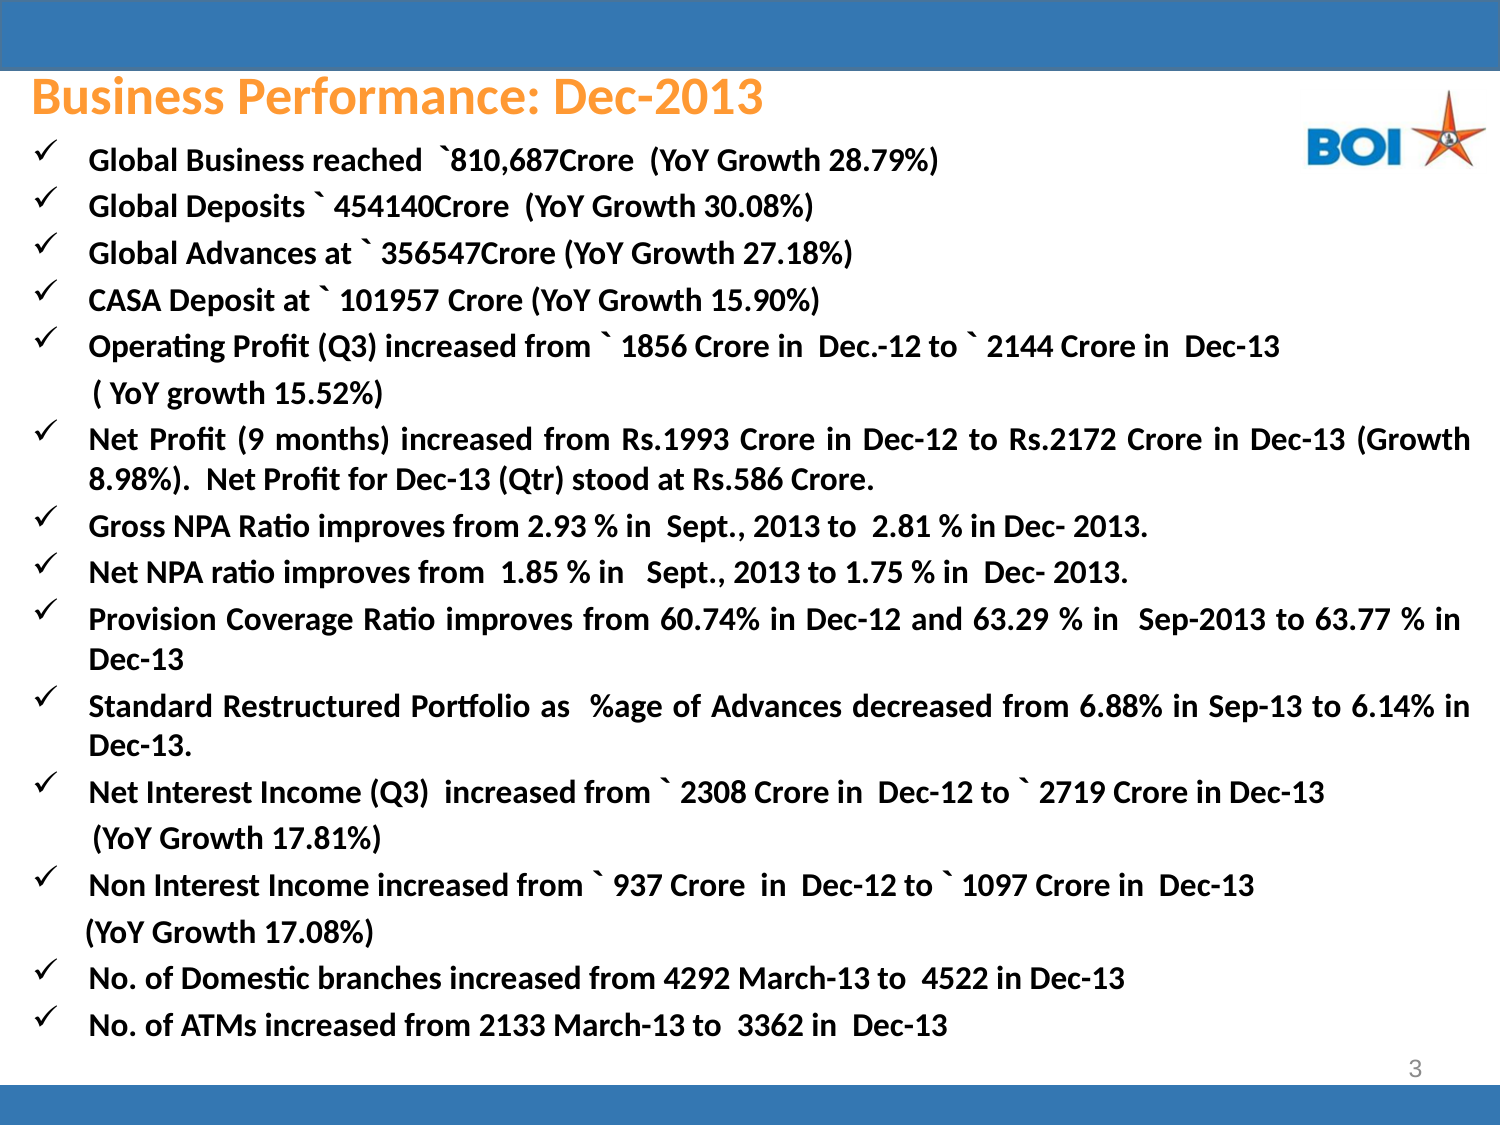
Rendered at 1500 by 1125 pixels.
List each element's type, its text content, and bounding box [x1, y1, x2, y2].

slide_number 3 [1087, 1037, 1438, 1098]
text_box Global Business reached `810,687Crore (YoY Growth 28.79%) Global Deposits ` 454140Crore (YoY Growth 30.08%) Global Advances at ` 356547Crore (YoY Growth 27.18%) CASA Deposit at ` 101957 Crore (YoY Growth 15.90%) Operating Profit (Q3) increased from ` 1856 Crore in Dec.-12 to ` 2144 Crore in Dec-13 ( YoY growth 15.52%) Net Profit (9 months) increased from Rs.1993 Crore in Dec-12 to Rs.2172 Crore in Dec-13 (Growth 8.98%). Net Profit for Dec-13 (Qtr) stood at Rs.586 Crore. Gross NPA Ratio improves from 2.93 % in Sept., 2013 to 2.81 % in Dec- 2013. Net NPA ratio improves from 1.85 % in Sept., 2013 to 1.75 % in Dec- 2013. Provision Coverage Ratio improves from 60.74% in Dec-12 and 63.29 % in Sep-2013 to 63.77 % in Dec-13 Standard Restructured Portfolio as %age of Advances decreased from 6.88% in Sep-13 to 6.14% in Dec-13. Net Interest Income (Q3) increased from ` 2308 Crore in Dec-12 to ` 2719 Crore in Dec-13 (YoY Growth 17.81%) Non Interest Income increased from ` 937 Crore in Dec-12 to ` 1097 Crore in Dec-13 (YoY Growth 17.08%) No. of Domestic branches increased from 4292 March-13 to 4522 in Dec-13 No. of ATMs increased from 2133 March-13 to 3362 in Dec-13 [15, 128, 1490, 1063]
text_box Business Performance: Dec-2013 [10, 47, 965, 139]
picture [1299, 88, 1489, 176]
